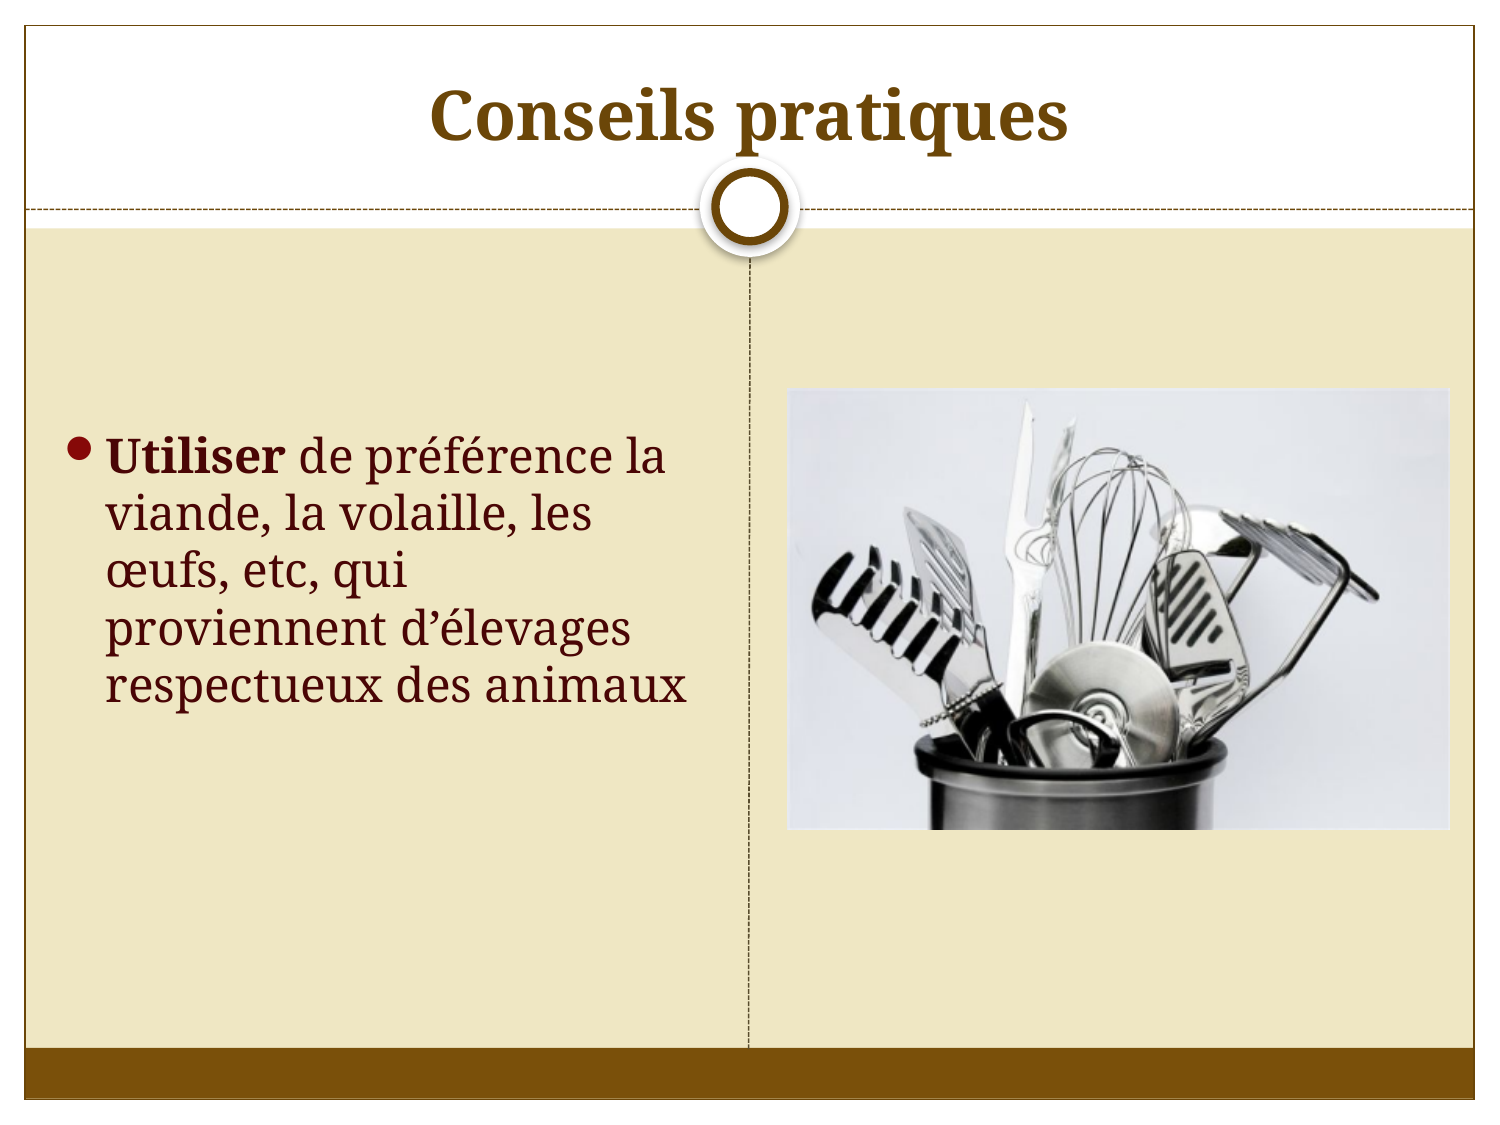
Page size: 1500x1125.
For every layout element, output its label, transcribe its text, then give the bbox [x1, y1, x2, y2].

title Conseils pratiques [49, 37, 1450, 162]
list Utiliser de préférence la viande, la volaille, les œufs, etc, qui proviennent d’élevages respectueux des animaux [49, 417, 712, 755]
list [787, 388, 1451, 830]
